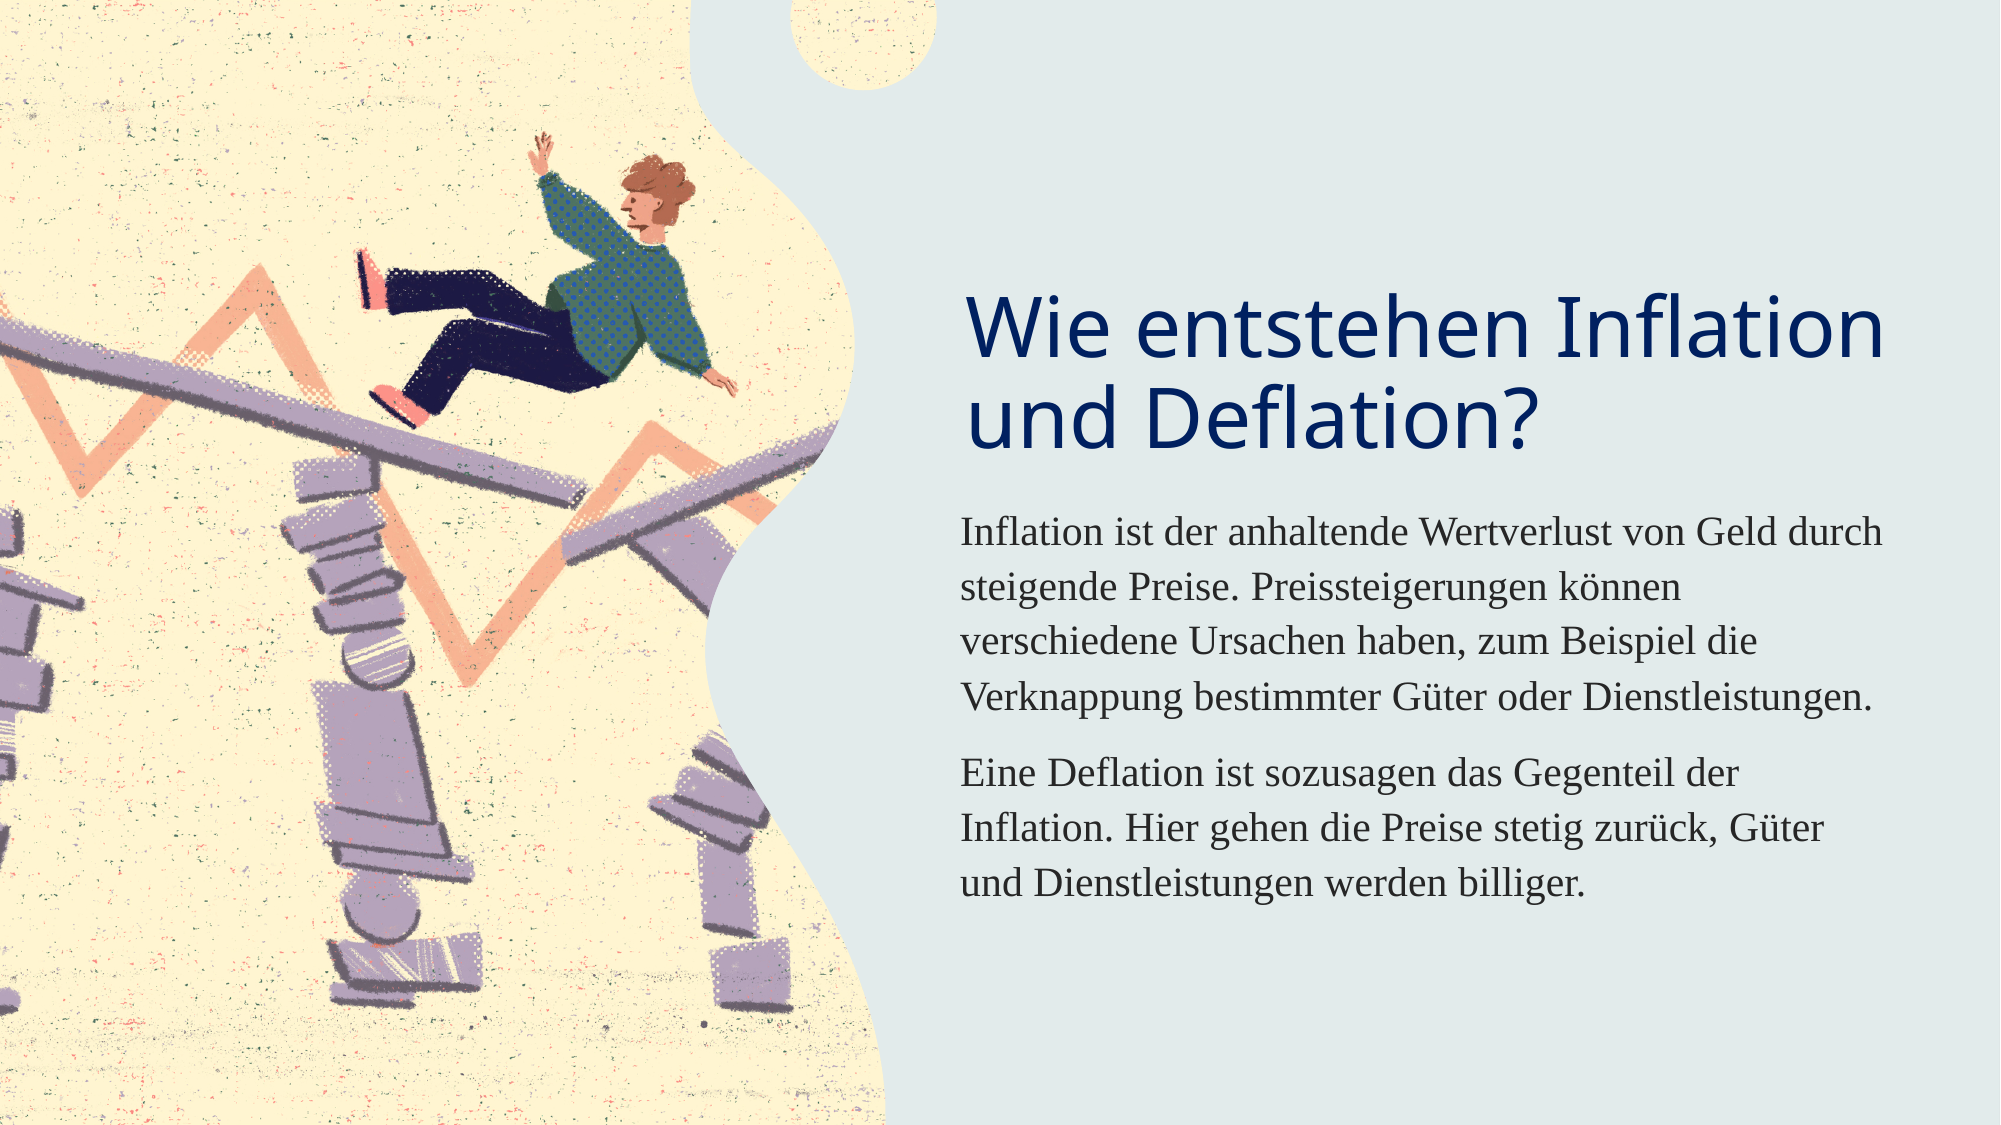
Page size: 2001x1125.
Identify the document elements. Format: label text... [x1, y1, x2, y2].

list Inflation ist der anhaltende Wertverlust von Geld durch steigende Preise. Preissteigerungen können verschiedene Ursachen haben, zum Beispiel die Verknappung bestimmter Güter oder Dienstleistungen. Eine Deflation ist sozusagen das Gegenteil der Inflation. Hier gehen die Preise stetig zurück, Güter und Dienstleistungen werden billiger. [944, 490, 1914, 1012]
text_box [937, 0, 2000, 1125]
picture [0, 0, 937, 1125]
title Wie entstehen Inflation und Deflation? [950, 274, 1922, 539]
